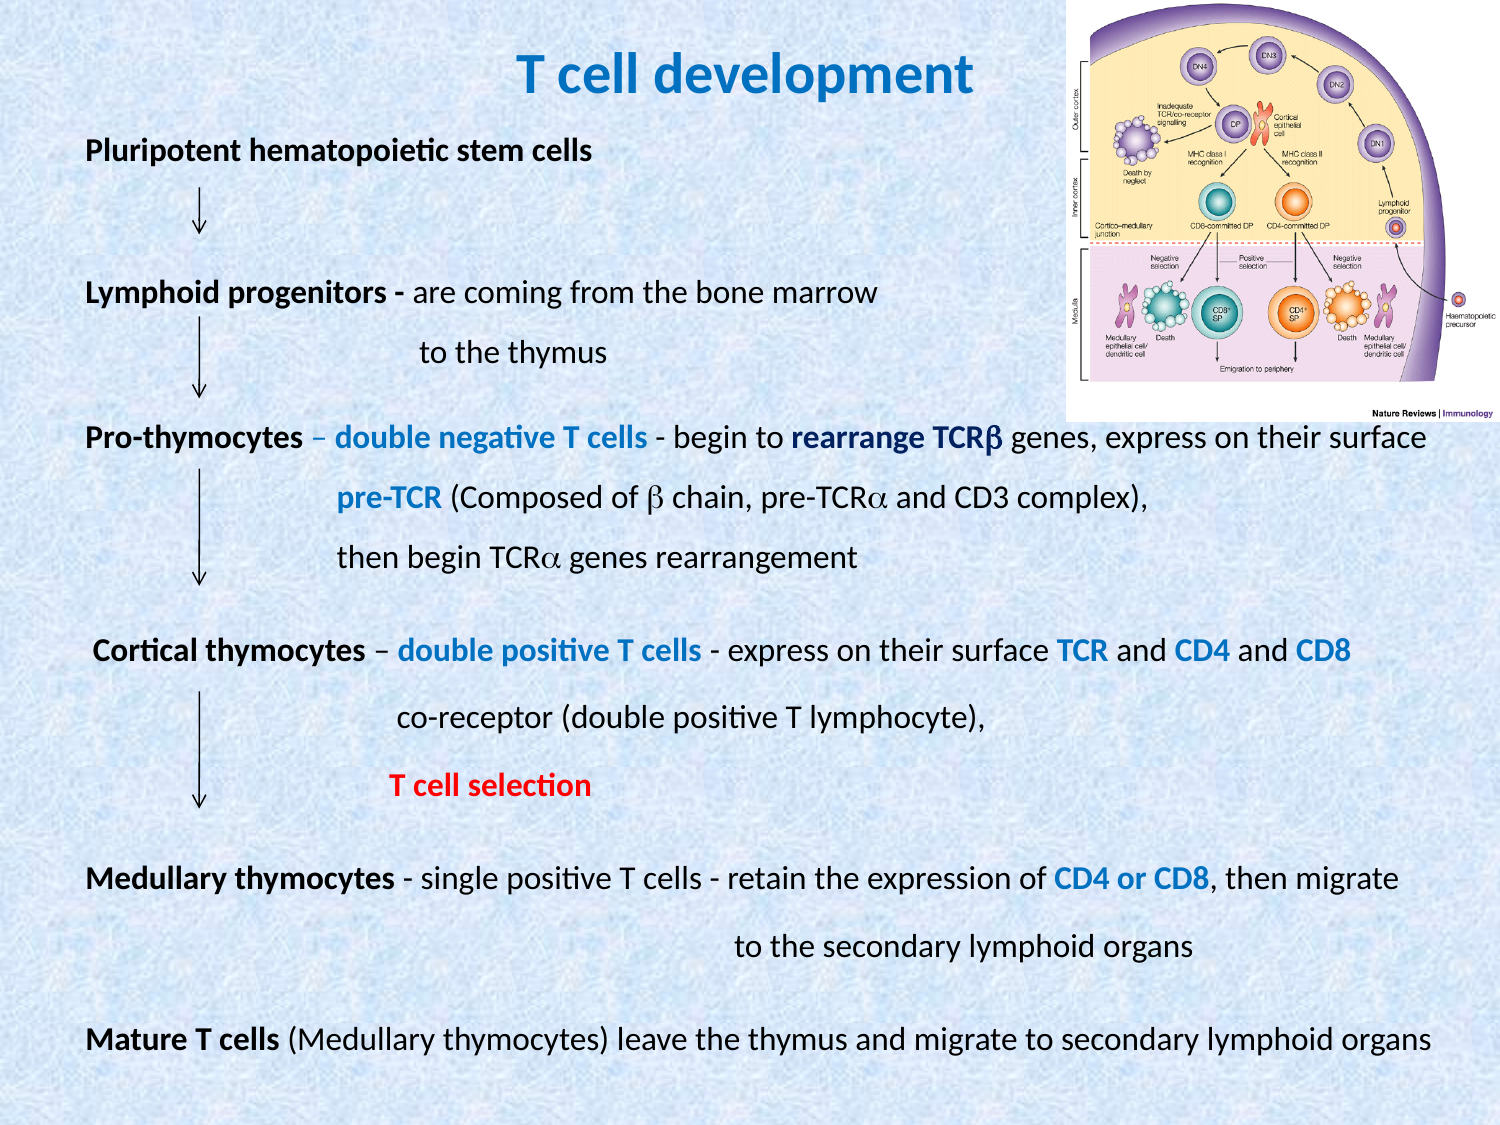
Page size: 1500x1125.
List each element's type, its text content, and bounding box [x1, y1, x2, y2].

title T cell development [70, 0, 1064, 128]
picture [0, 0, 1500, 1125]
list Pluripotent hematopoietic stem cells Lymphoid progenitors - are coming from the bone marrow to the thymus Pro-thymocytes – double negative T cells - begin to rearrange TCRb genes, express on their surface pre-TCR (Composed of b chain, pre-TCRa and CD3 complex), then begin TCRa genes rearrangement Cortical thymocytes – double positive T cells - express on their surface TCR and CD4 and CD8 co-receptor (double positive T lymphocyte), T cell selection Medullary thymocytes - single positive T cells - retain the expression of CD4 or CD8, then migrate to the secondary lymphoid organs Mature T cells (Medullary thymocytes) leave the thymus and migrate to secondary lymphoid organs [70, 128, 1454, 1093]
